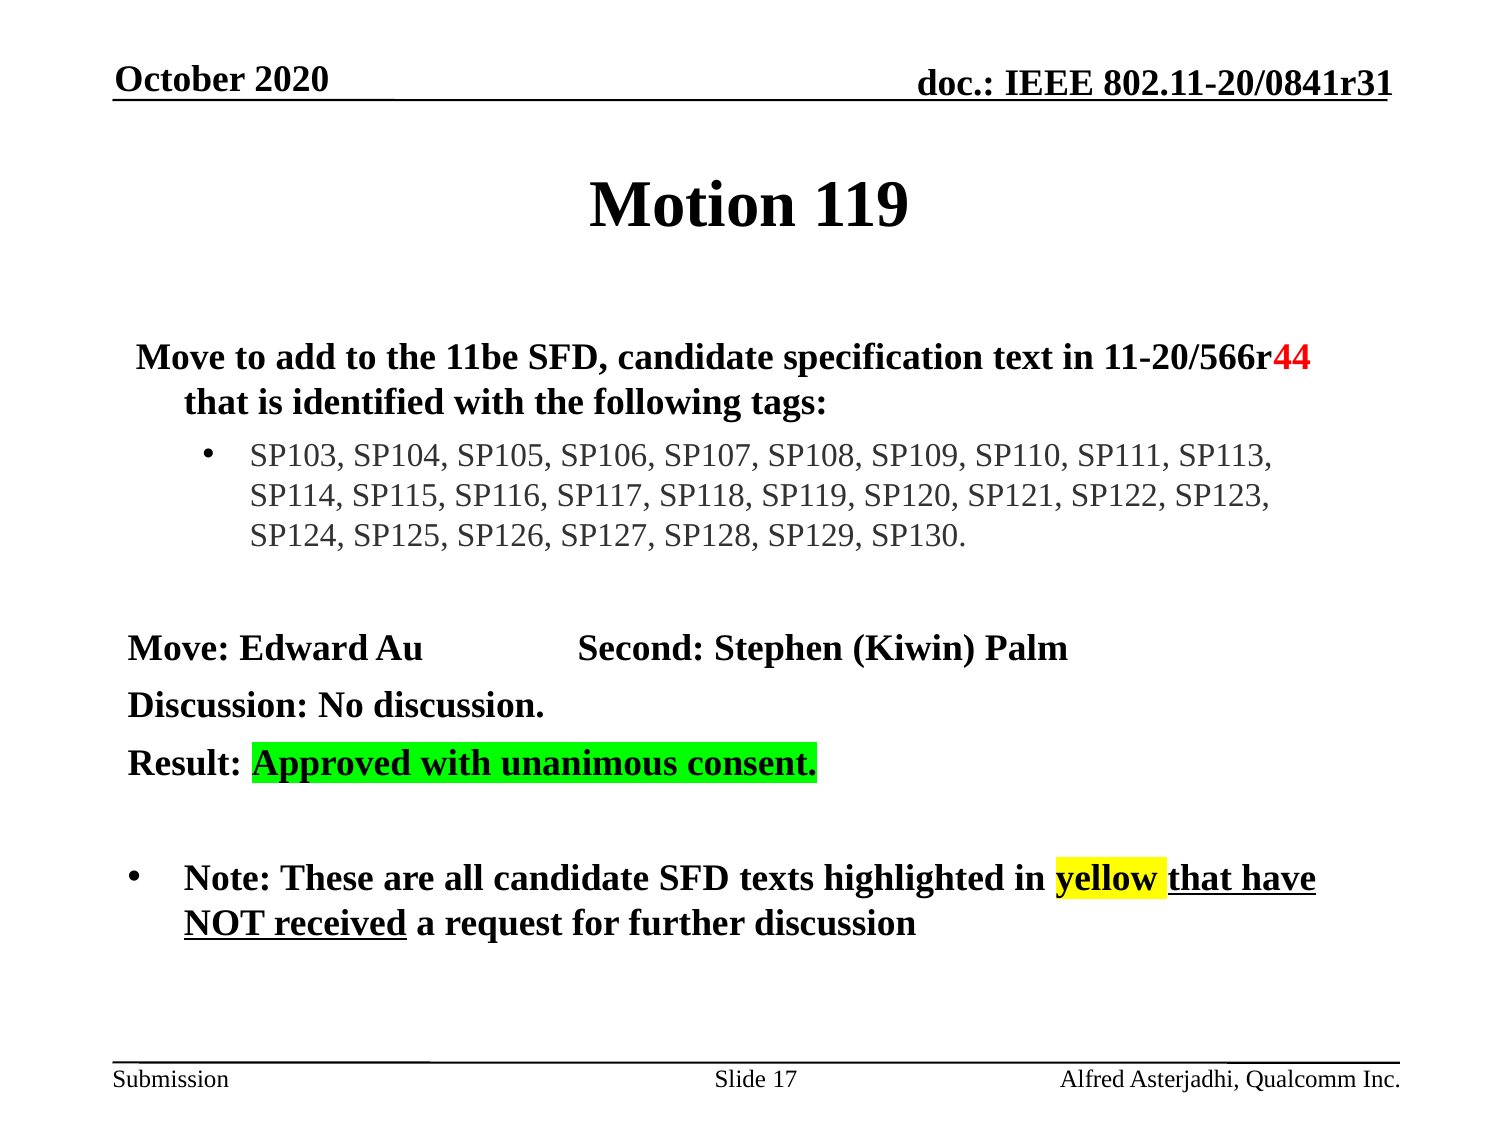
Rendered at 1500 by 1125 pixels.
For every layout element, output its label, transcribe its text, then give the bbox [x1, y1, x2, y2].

slide_number Slide 17 [712, 1061, 800, 1123]
footer Alfred Asterjadhi, Qualcomm Inc. [878, 1061, 1402, 1093]
title Motion 119 [112, 112, 1388, 288]
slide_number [114, 54, 423, 100]
list Move to add to the 11be SFD, candidate specification text in 11-20/566r44 that is identified with the following tags: SP103, SP104, SP105, SP106, SP107, SP108, SP109, SP110, SP111, SP113, SP114, SP115, SP116, SP117, SP118, SP119, SP120, SP121, SP122, SP123, SP124, SP125, SP126, SP127, SP128, SP129, SP130. Move: Edward Au Second: Stephen (Kiwin) Palm Discussion: No discussion. Result: Approved with unanimous consent. Note: These are all candidate SFD texts highlighted in yellow that have NOT received a request for further discussion [112, 324, 1388, 1000]
